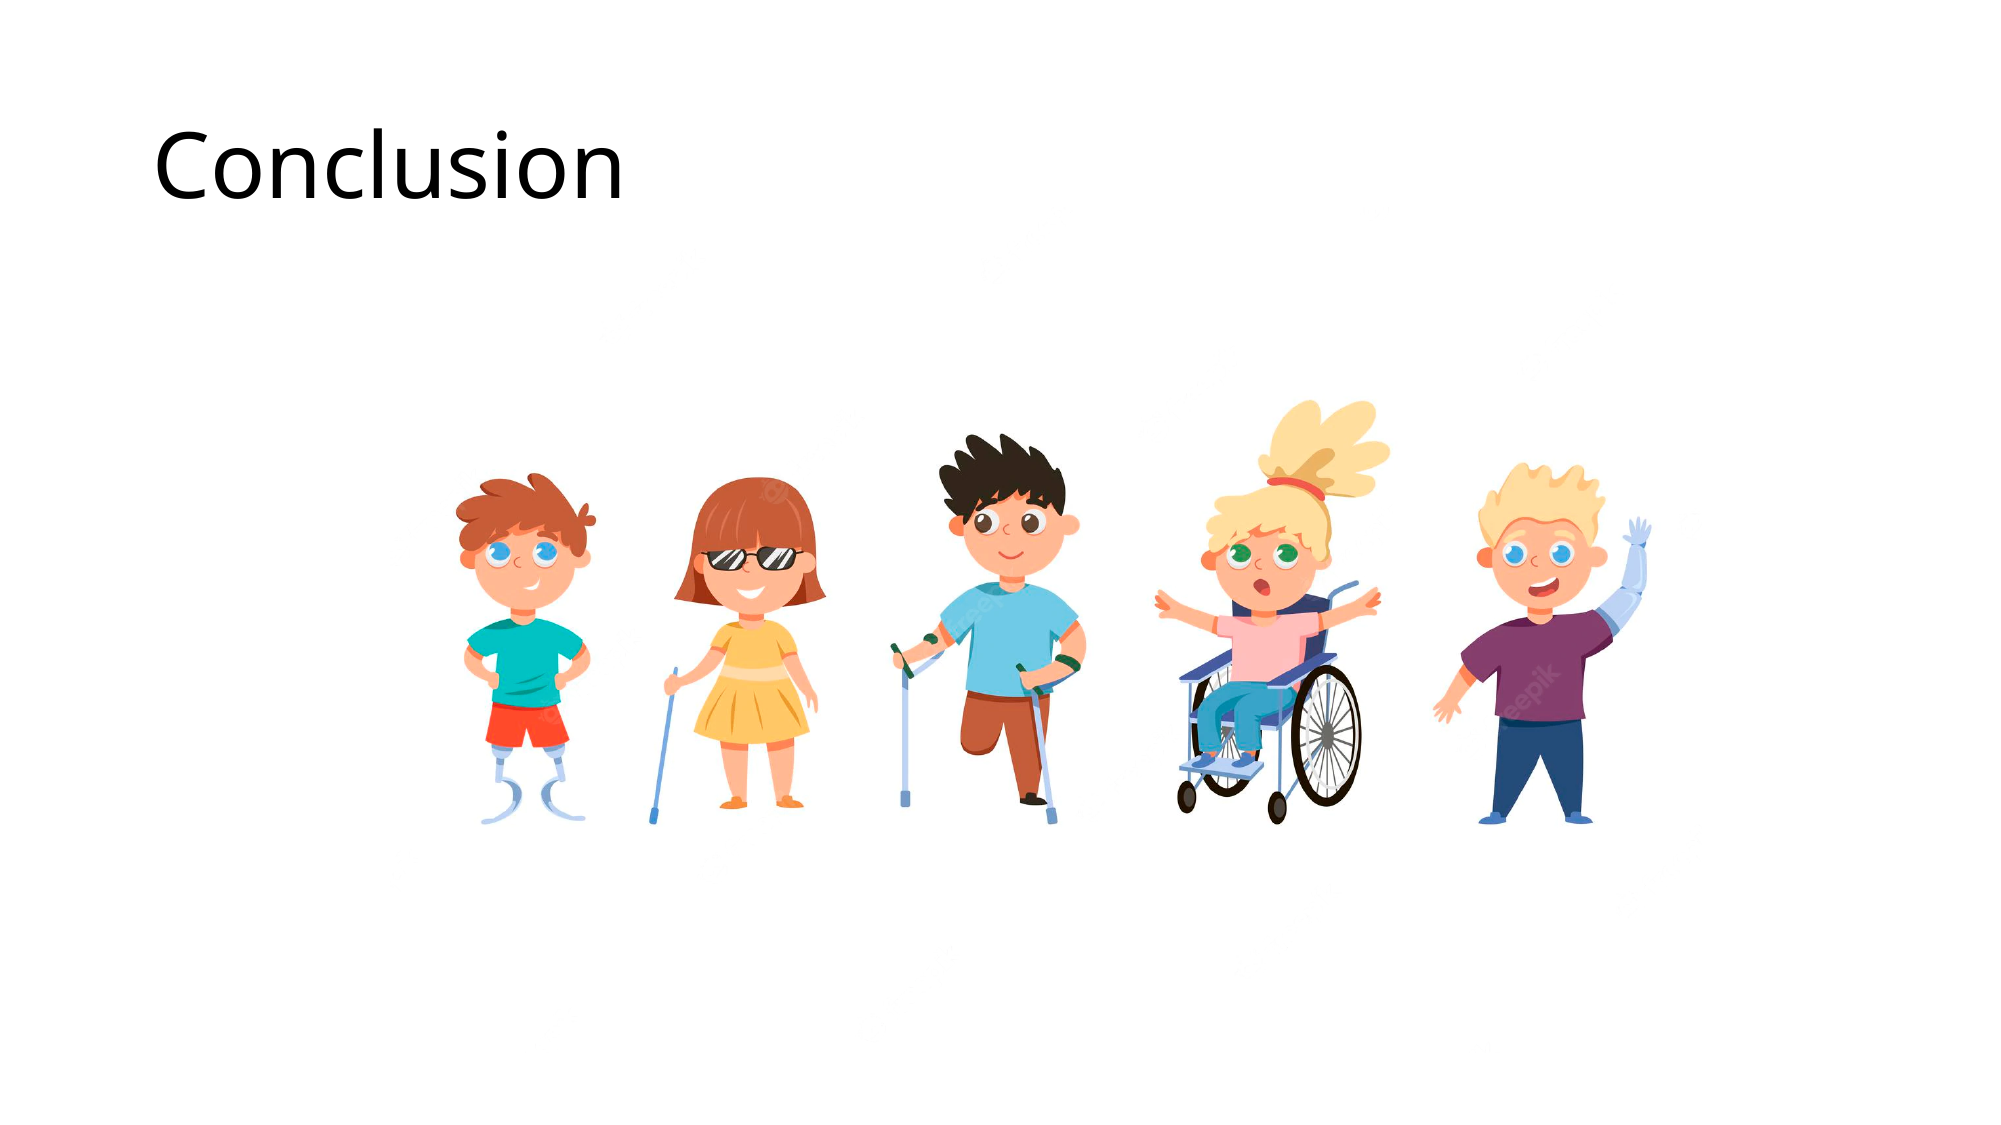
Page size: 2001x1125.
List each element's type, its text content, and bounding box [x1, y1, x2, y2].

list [390, 207, 1702, 1053]
title Conclusion [137, 59, 1863, 278]
